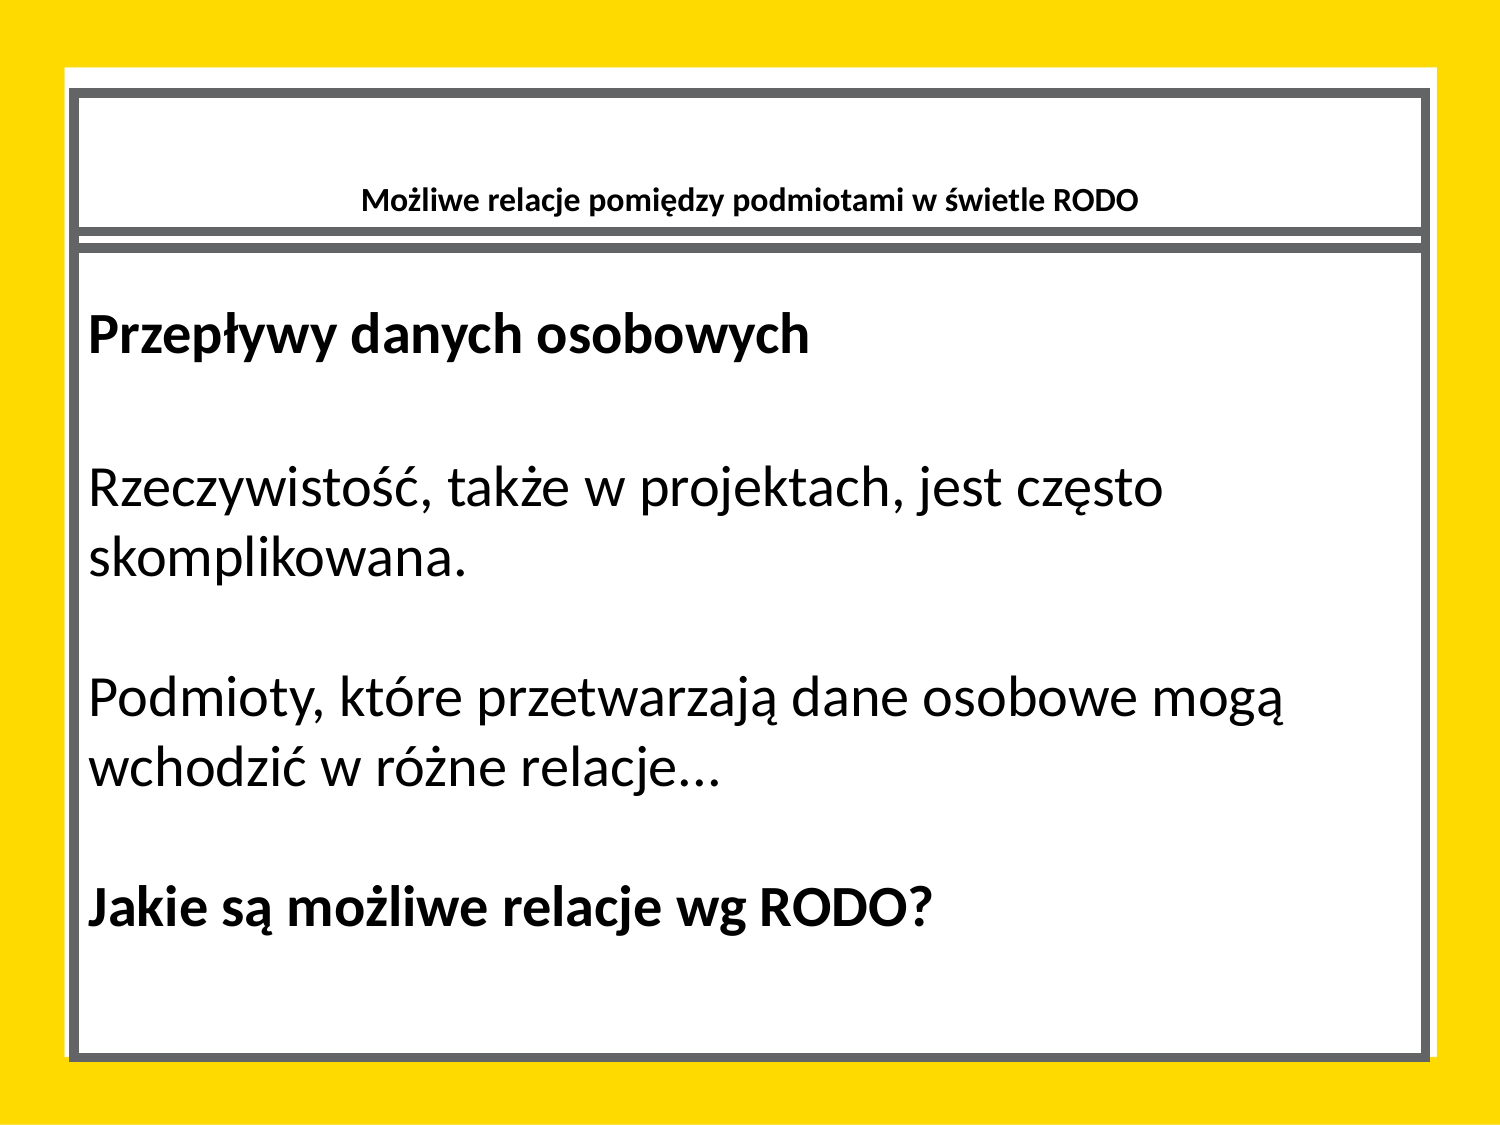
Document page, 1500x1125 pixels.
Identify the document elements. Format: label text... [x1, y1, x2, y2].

text_box Możliwe relacje pomiędzy podmiotami w świetle RODO [74, 93, 1426, 248]
text_box Przepływy danych osobowych Rzeczywistość, także w projektach, jest często skomplikowana. Podmioty, które przetwarzają dane osobowe mogą wchodzić w różne relacje... Jakie są możliwe relacje wg RODO? [74, 248, 1426, 1058]
picture [0, 0, 1500, 1125]
